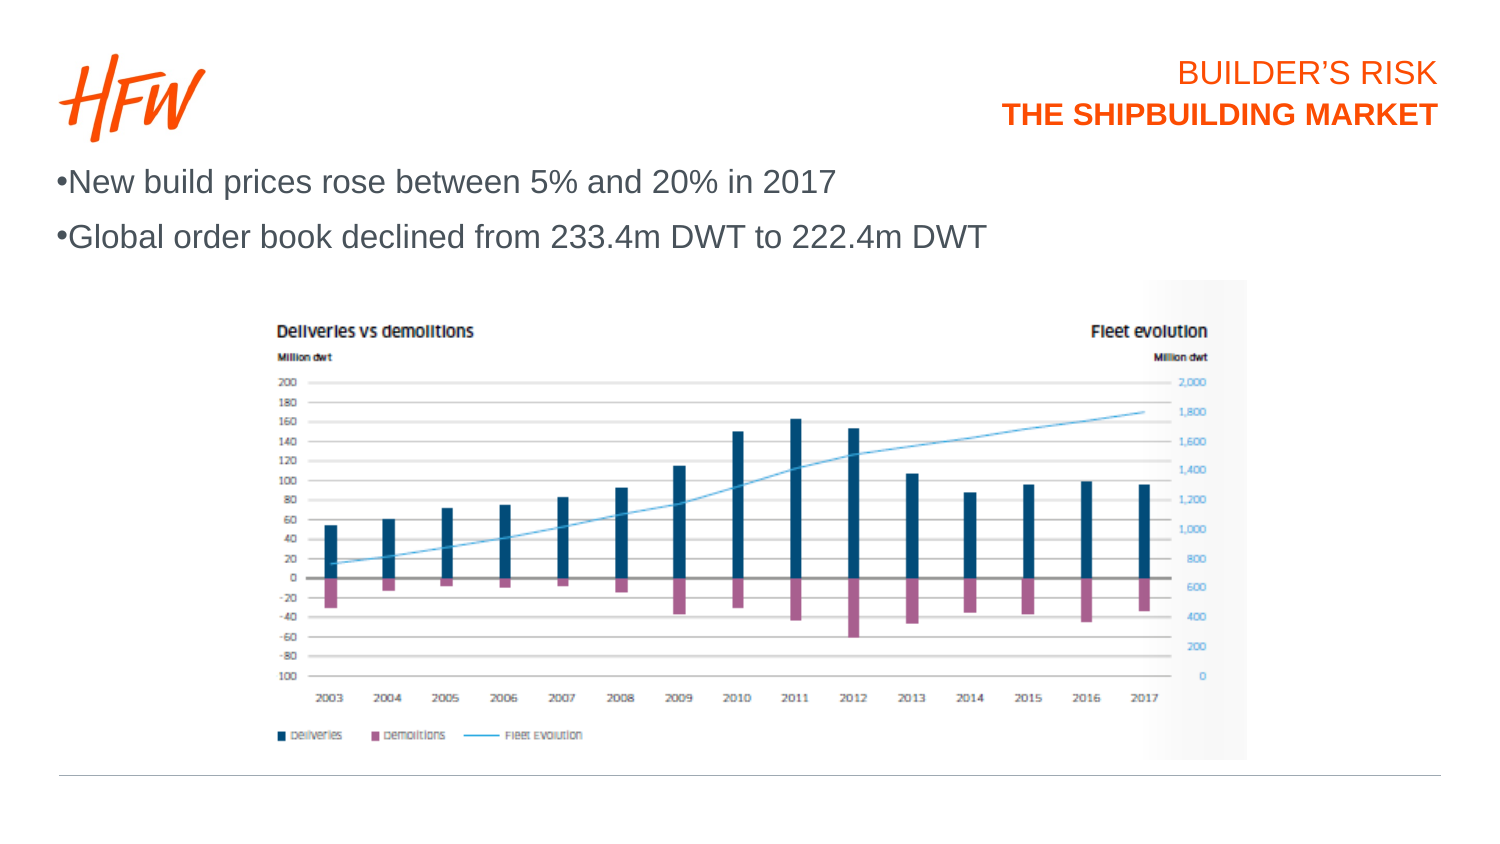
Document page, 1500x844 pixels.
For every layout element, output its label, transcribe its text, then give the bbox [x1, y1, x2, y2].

picture [58, 53, 206, 143]
list New build prices rose between 5% and 20% in 2017 Global order book declined from 233.4m DWT to 222.4m DWT [56, 165, 1439, 794]
list The shipbuilding market [862, 94, 1439, 130]
title Builder’s risk [862, 55, 1439, 91]
picture [253, 280, 1247, 760]
